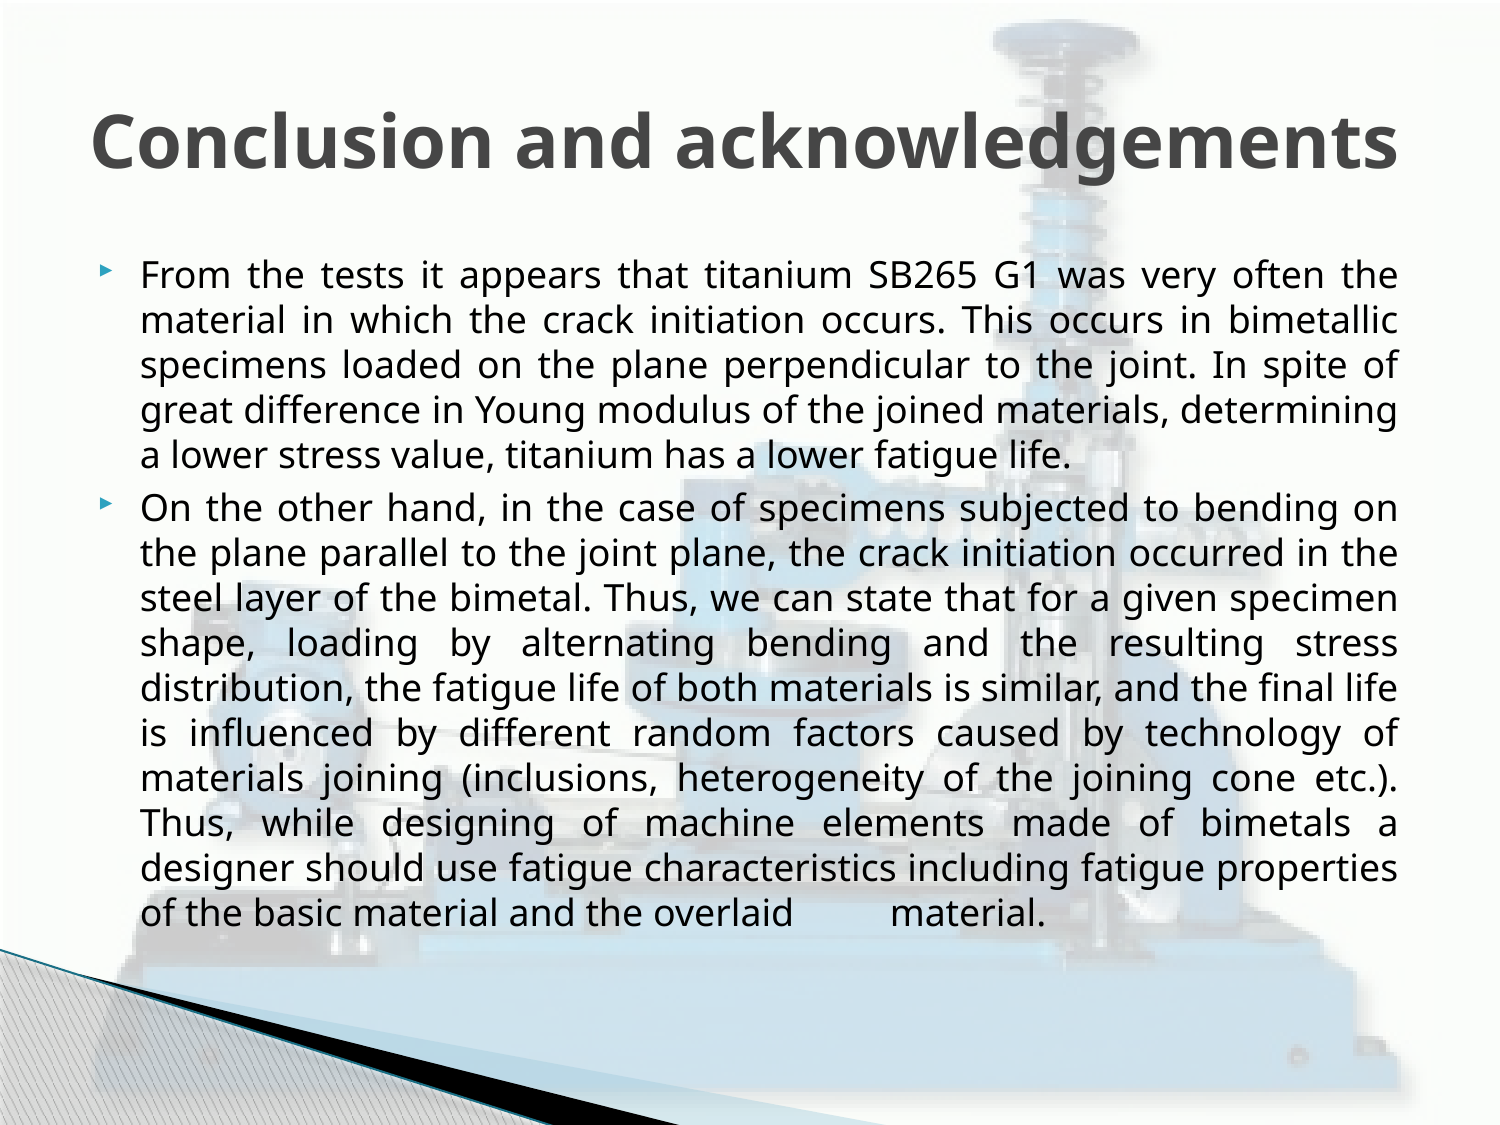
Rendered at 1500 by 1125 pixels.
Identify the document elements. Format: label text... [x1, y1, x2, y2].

title Conclusion and acknowledgements [75, 45, 1425, 233]
list From the tests it appears that titanium SB265 G1 was very often the material in which the crack initiation occurs. This occurs in bimetallic specimens loaded on the plane perpendicular to the joint. In spite of great difference in Young modulus of the joined materials, determining a lower stress value, titanium has a lower fatigue life. On the other hand, in the case of specimens subjected to bending on the plane parallel to the joint plane, the crack initiation occurred in the steel layer of the bimetal. Thus, we can state that for a given specimen shape, loading by alternating bending and the resulting stress distribution, the fatigue life of both materials is similar, and the final life is influenced by different random factors caused by technology of materials joining (inclusions, heterogeneity of the joining cone etc.). Thus, while designing of machine elements made of bimetals a designer should use fatigue characteristics including fatigue properties of the basic material and the overlaid material. [64, 243, 1415, 986]
